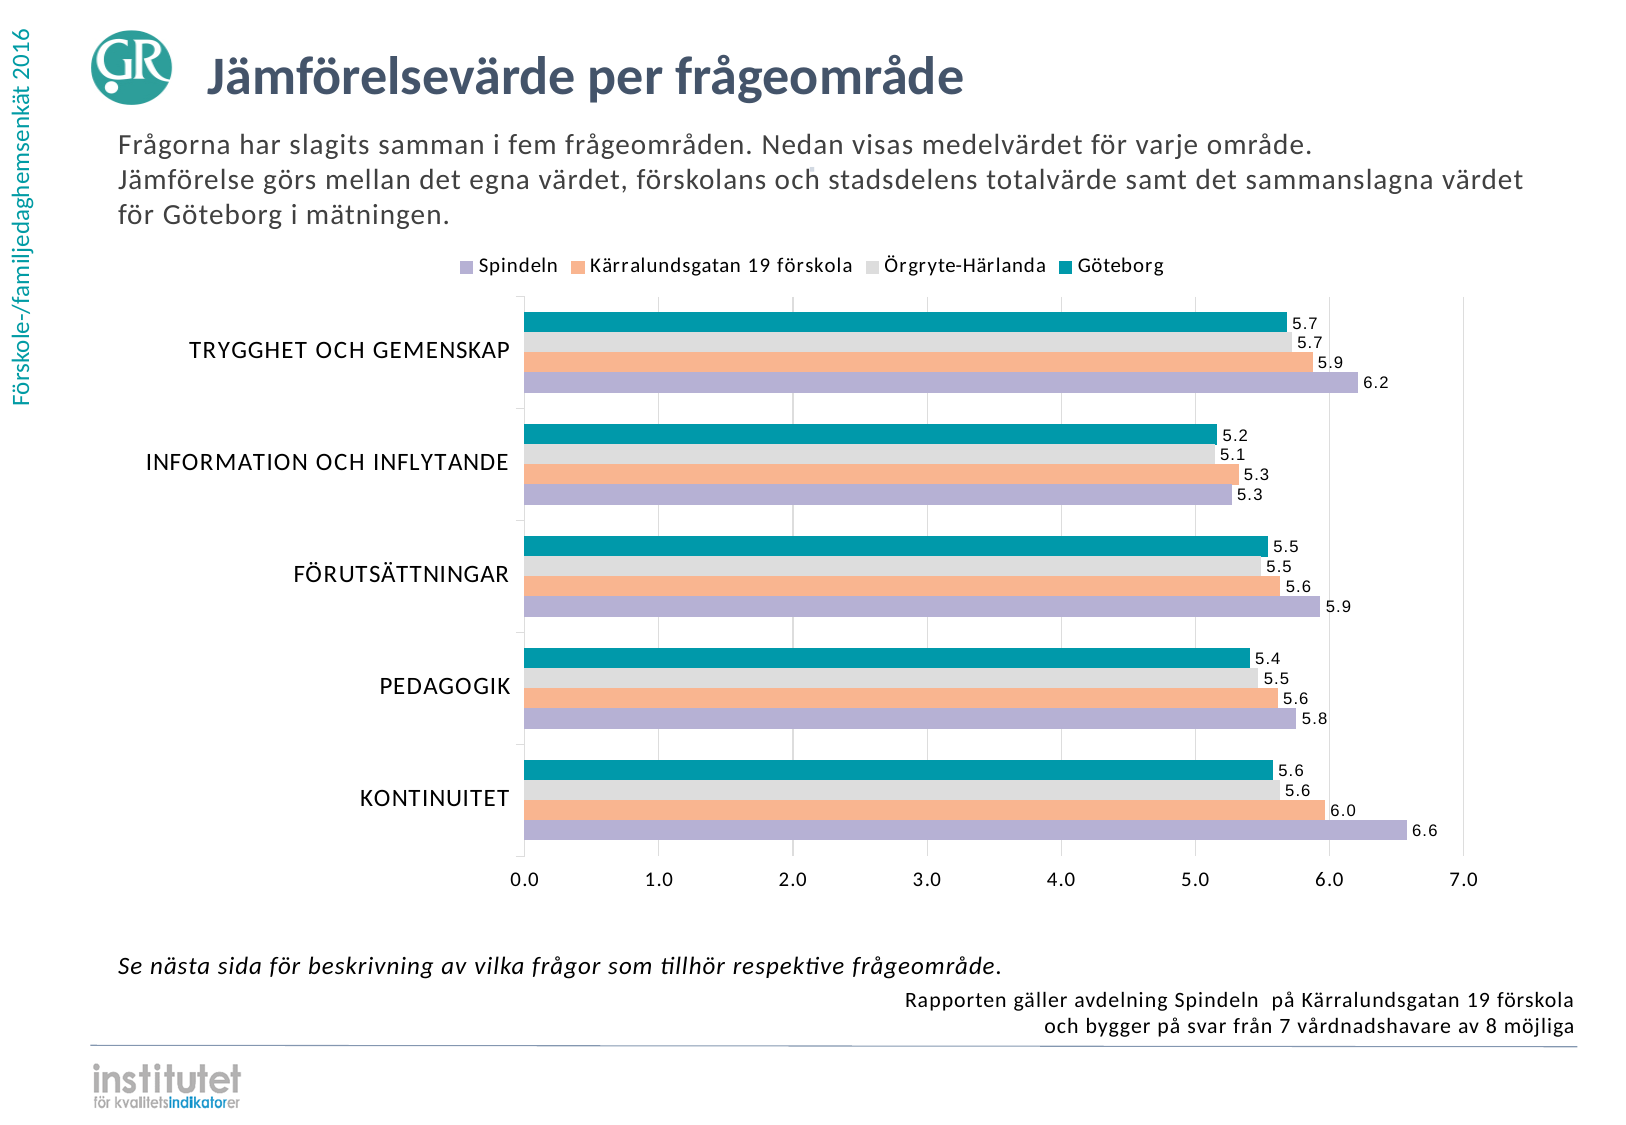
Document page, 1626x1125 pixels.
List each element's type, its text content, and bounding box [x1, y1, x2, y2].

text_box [118, 1047, 1506, 1052]
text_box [17, 1043, 1578, 1109]
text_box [118, 905, 1506, 1045]
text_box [118, 153, 1506, 213]
text_box Frågorna har slagits samman i fem frågeområden. Nedan visas medelvärdet för varje område. Jämförelse görs mellan det egna värdet, förskolans och stadsdelens totalvärde samt det sammanslagna värdet för Göteborg i mätningen. [118, 125, 1537, 277]
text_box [207, 40, 1460, 126]
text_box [118, 240, 1506, 905]
